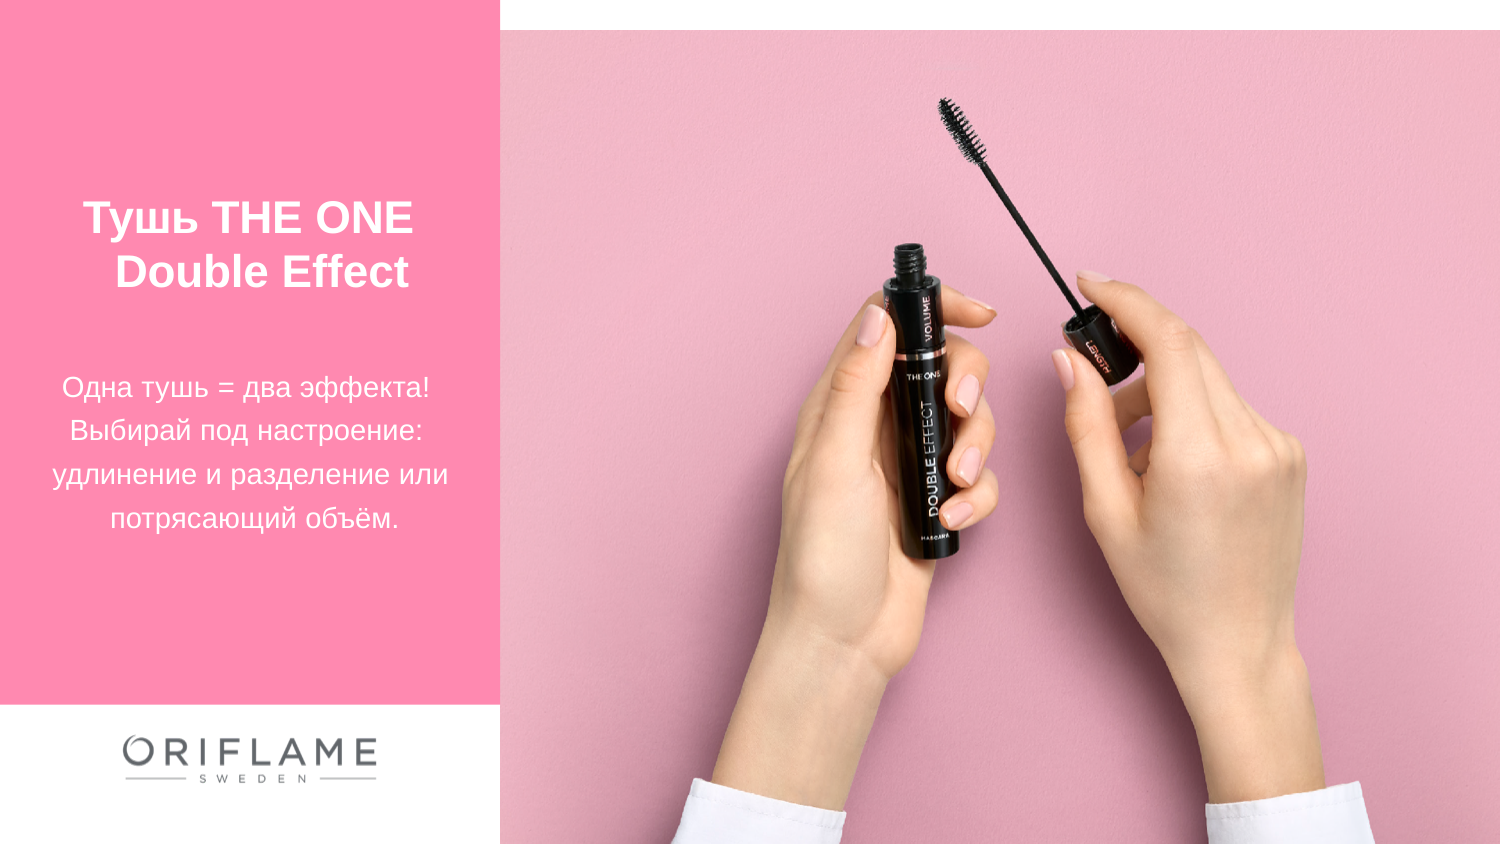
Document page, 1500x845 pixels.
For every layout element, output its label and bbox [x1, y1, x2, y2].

text_box [500, 30, 1500, 844]
text_box [0, 0, 501, 813]
